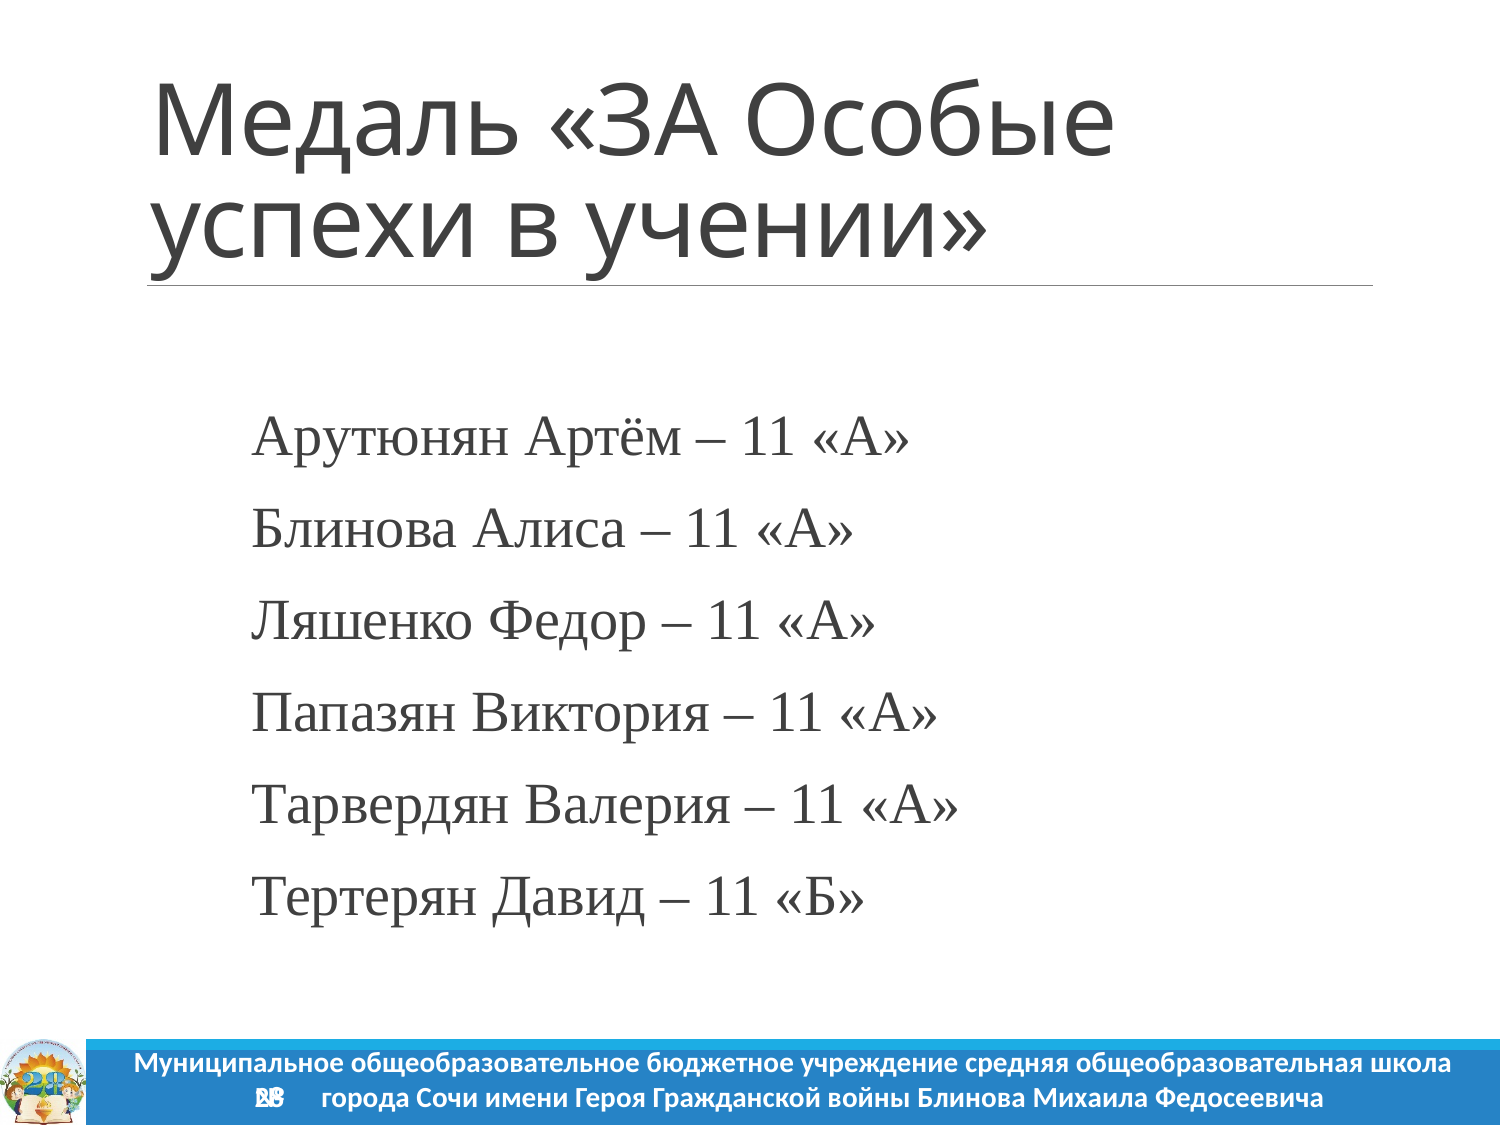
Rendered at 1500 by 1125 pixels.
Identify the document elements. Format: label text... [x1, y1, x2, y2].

title Медаль «ЗА Особые успехи в учении» [135, 47, 1373, 285]
list Арутюнян Артём – 11 «А» Блинова Алиса – 11 «А» Ляшенко Федор – 11 «А» Папазян Виктория – 11 «А» Тарвердян Валерия – 11 «А» Тертерян Давид – 11 «Б» [236, 397, 1315, 964]
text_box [0, 1035, 1500, 1125]
